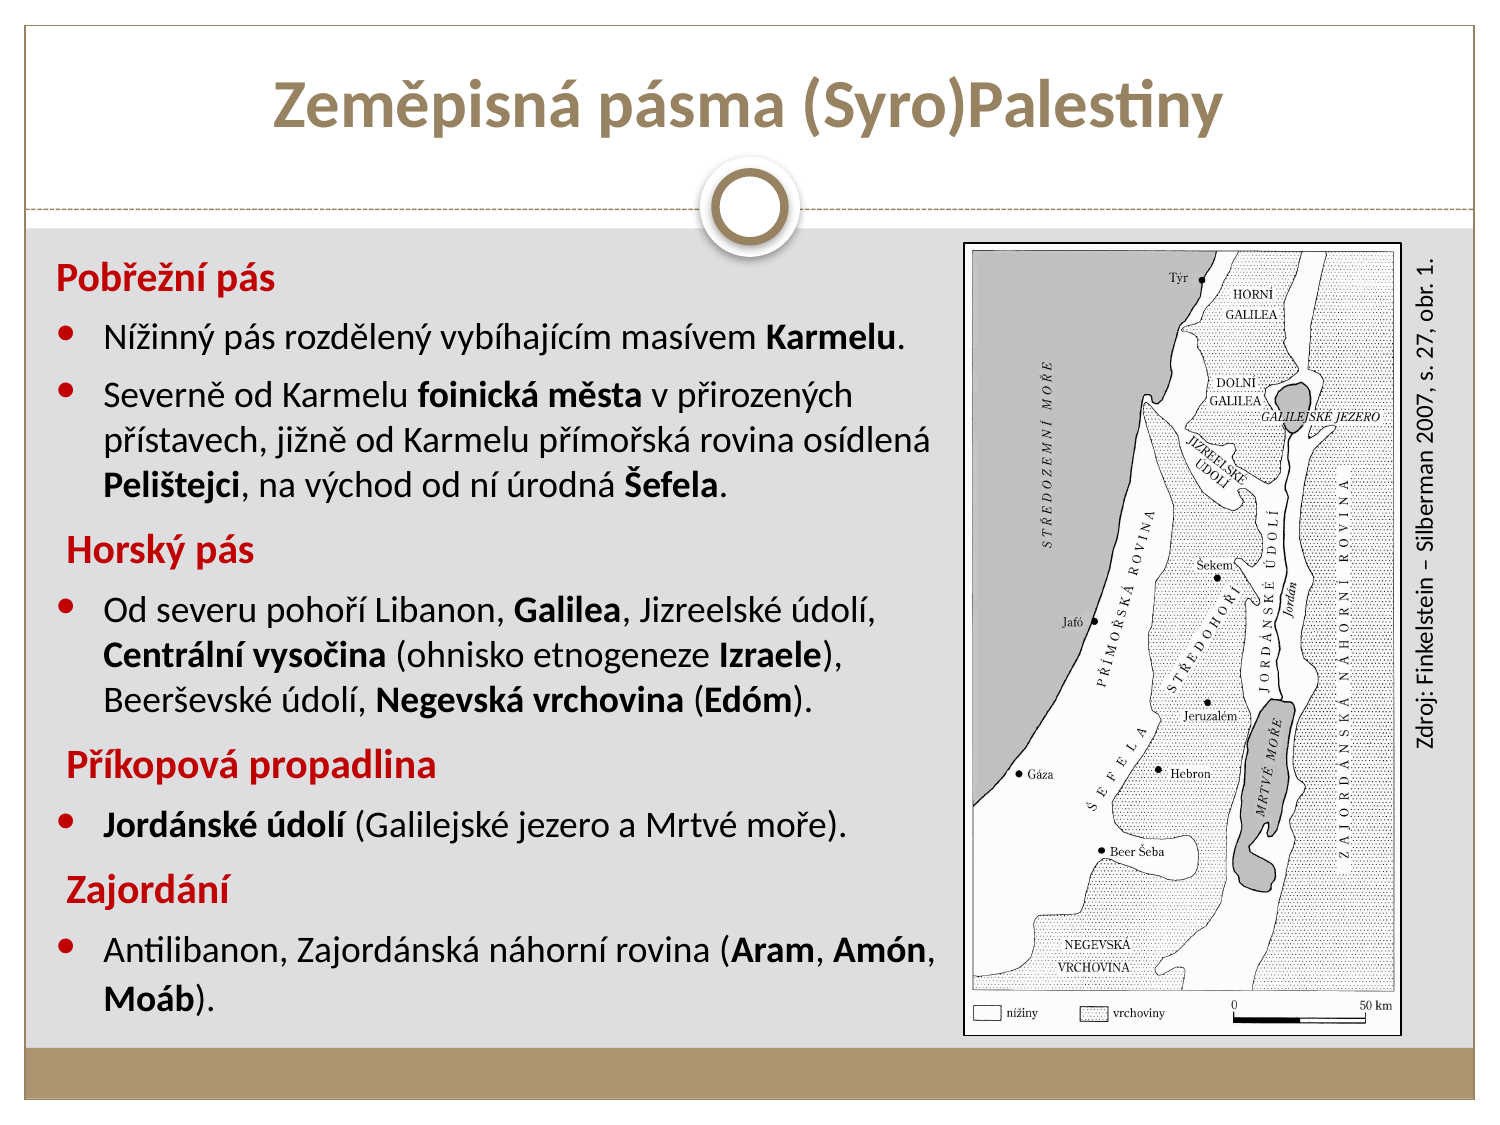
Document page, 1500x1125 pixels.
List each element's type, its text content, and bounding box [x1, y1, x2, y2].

text_box Zdroj: Finkelstein – Silberman 2007, s. 27, obr. 1. [1403, 243, 1462, 754]
picture [964, 243, 1401, 1036]
title Zeměpisná pásma (Syro)Palestiny [49, 37, 1450, 162]
text_box Pobřežní pás Nížinný pás rozdělený vybíhajícím masívem Karmelu. Severně od Karmelu foinická města v přirozených přístavech, jižně od Karmelu přímořská rovina osídlená Pelištejci, na východ od ní úrodná Šefela. Horský pás Od severu pohoří Libanon, Galilea, Jizreelské údolí, Centrální vysočina (ohnisko etnogeneze Izraele), Beerševské údolí, Negevská vrchovina (Edóm). Příkopová propadlina Jordánské údolí (Galilejské jezero a Mrtvé moře). Zajordání Antilibanon, Zajordánská náhorní rovina (Aram, Amón, Moáb). [41, 242, 962, 1028]
